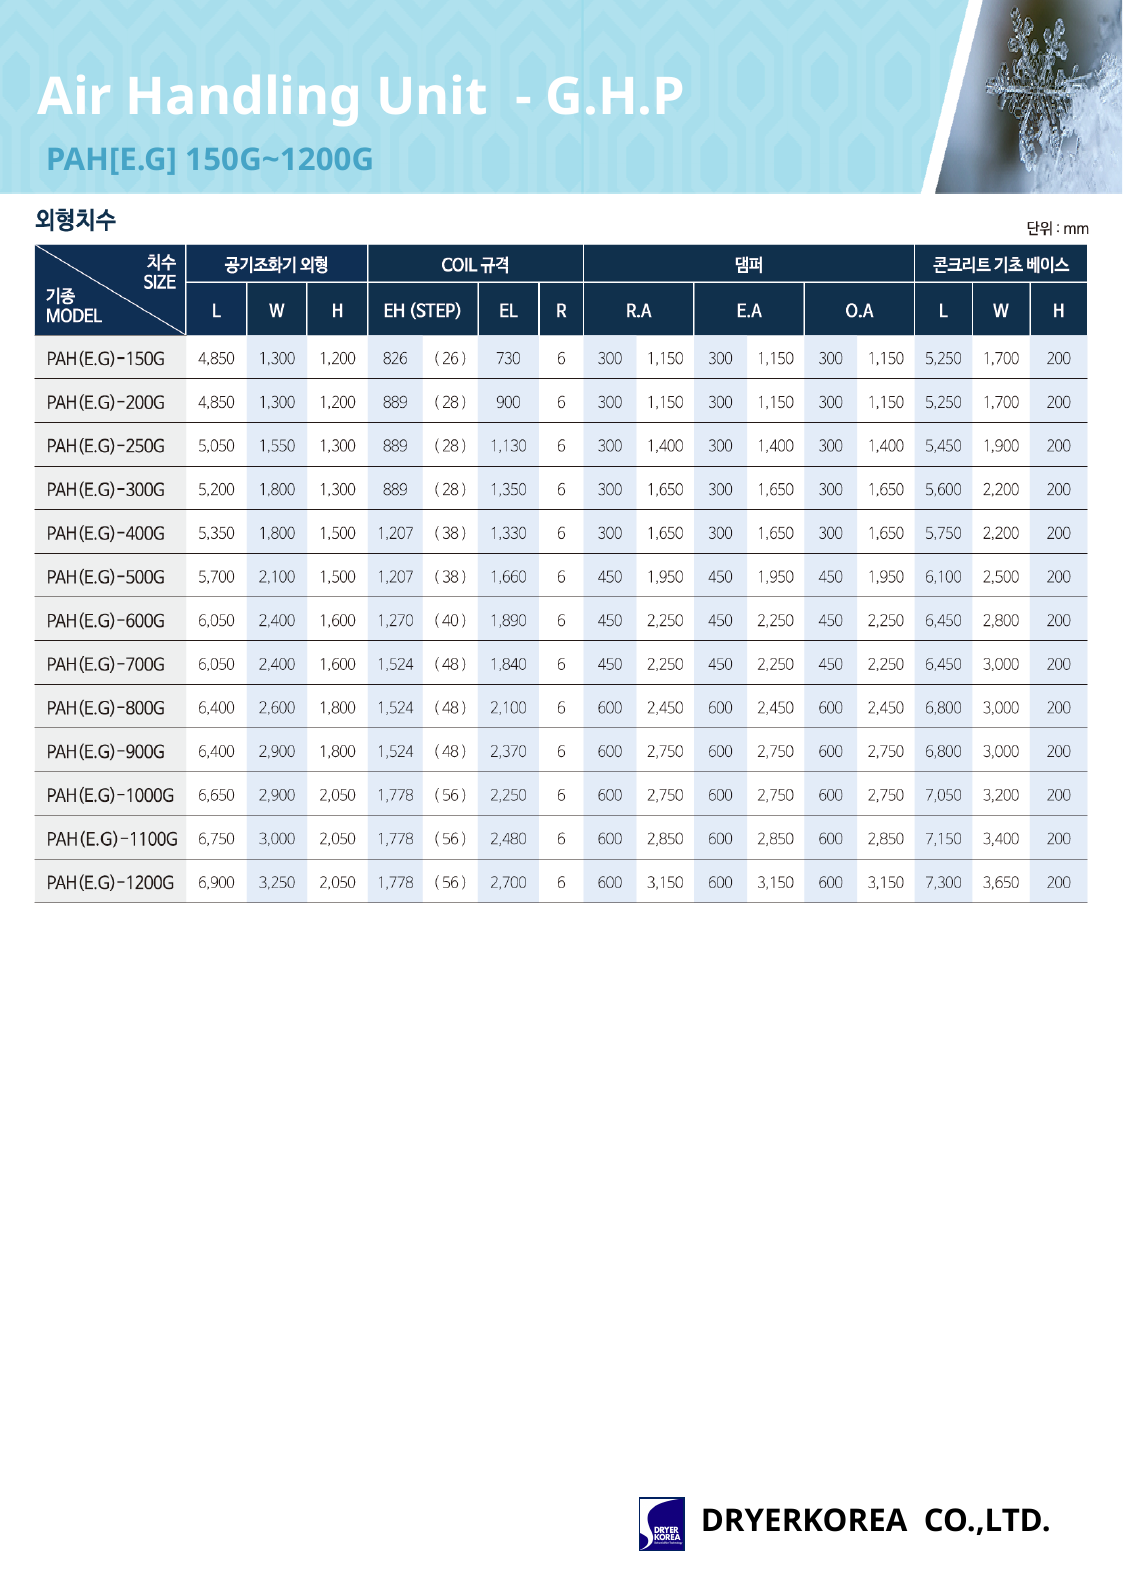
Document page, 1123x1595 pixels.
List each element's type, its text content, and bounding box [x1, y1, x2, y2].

picture [0, 0, 1123, 1595]
title Air Handling Unit - G.H.P [22, 1, 963, 187]
text_box PAH[E.G] 150G~1200G [30, 131, 397, 185]
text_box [640, 1493, 1077, 1550]
